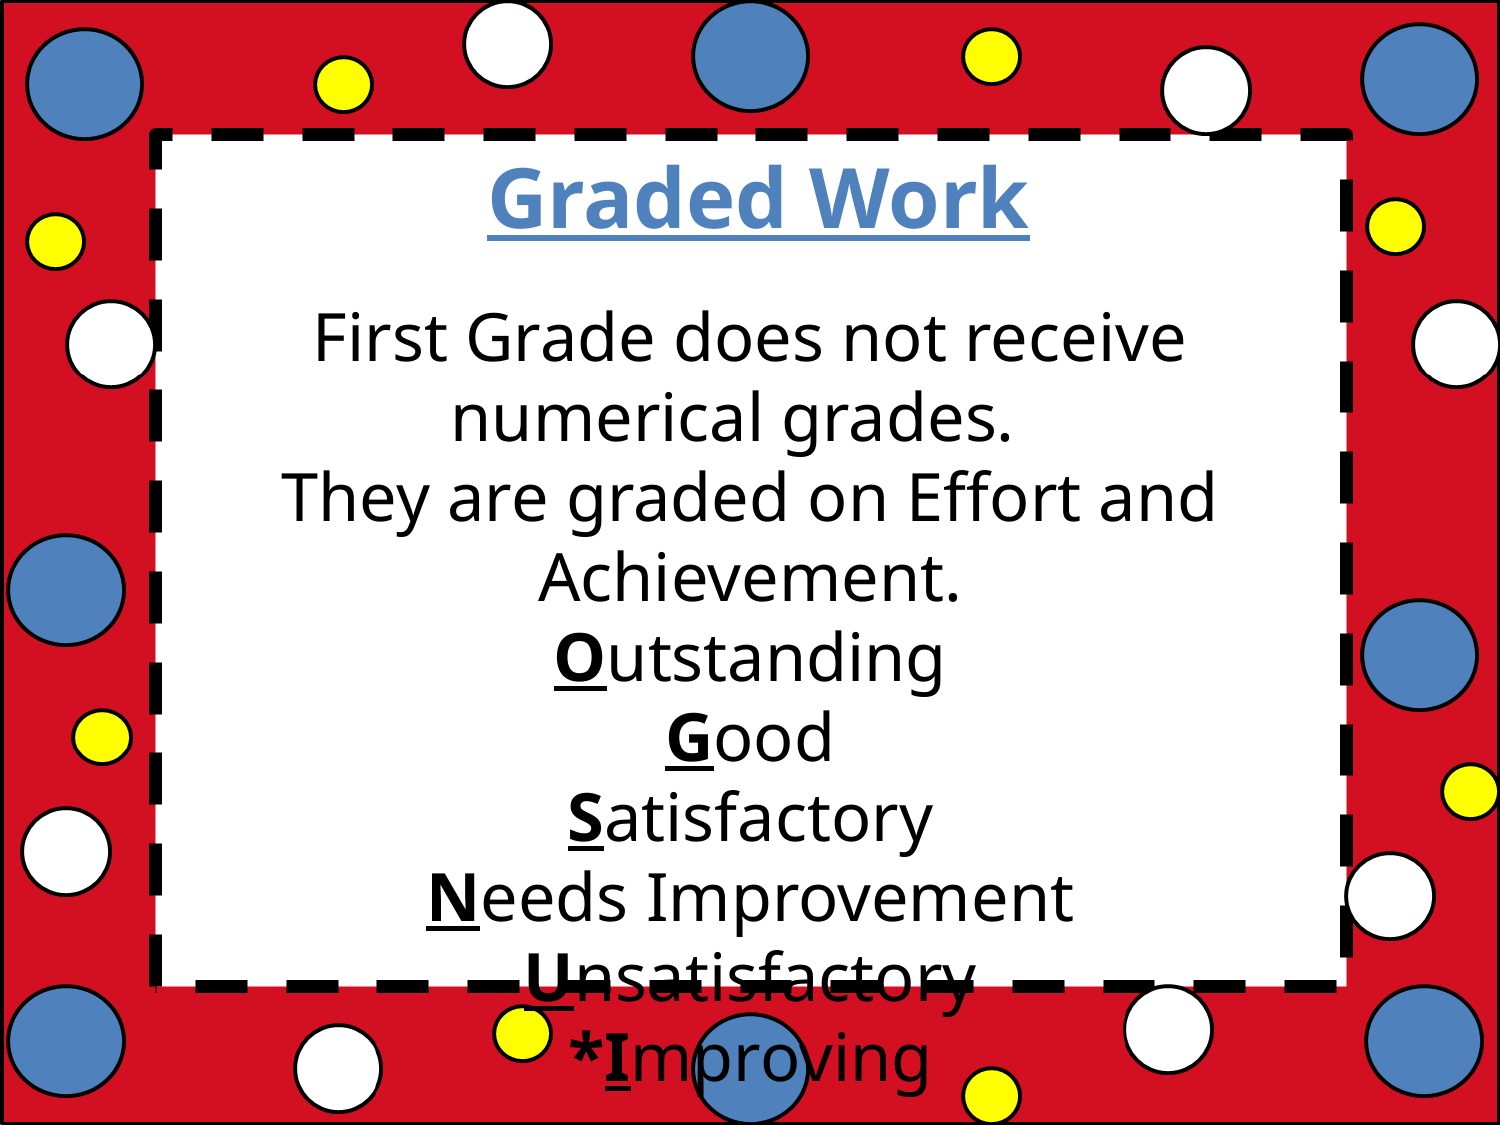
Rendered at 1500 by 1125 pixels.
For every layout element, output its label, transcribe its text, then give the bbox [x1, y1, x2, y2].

picture [0, 0, 1500, 1125]
text_box Graded Work [212, 137, 1305, 253]
text_box First Grade does not receive numerical grades. They are graded on Effort and Achievement. Outstanding Good Satisfactory Needs Improvement Unsatisfactory *Improving [249, 287, 1251, 1125]
